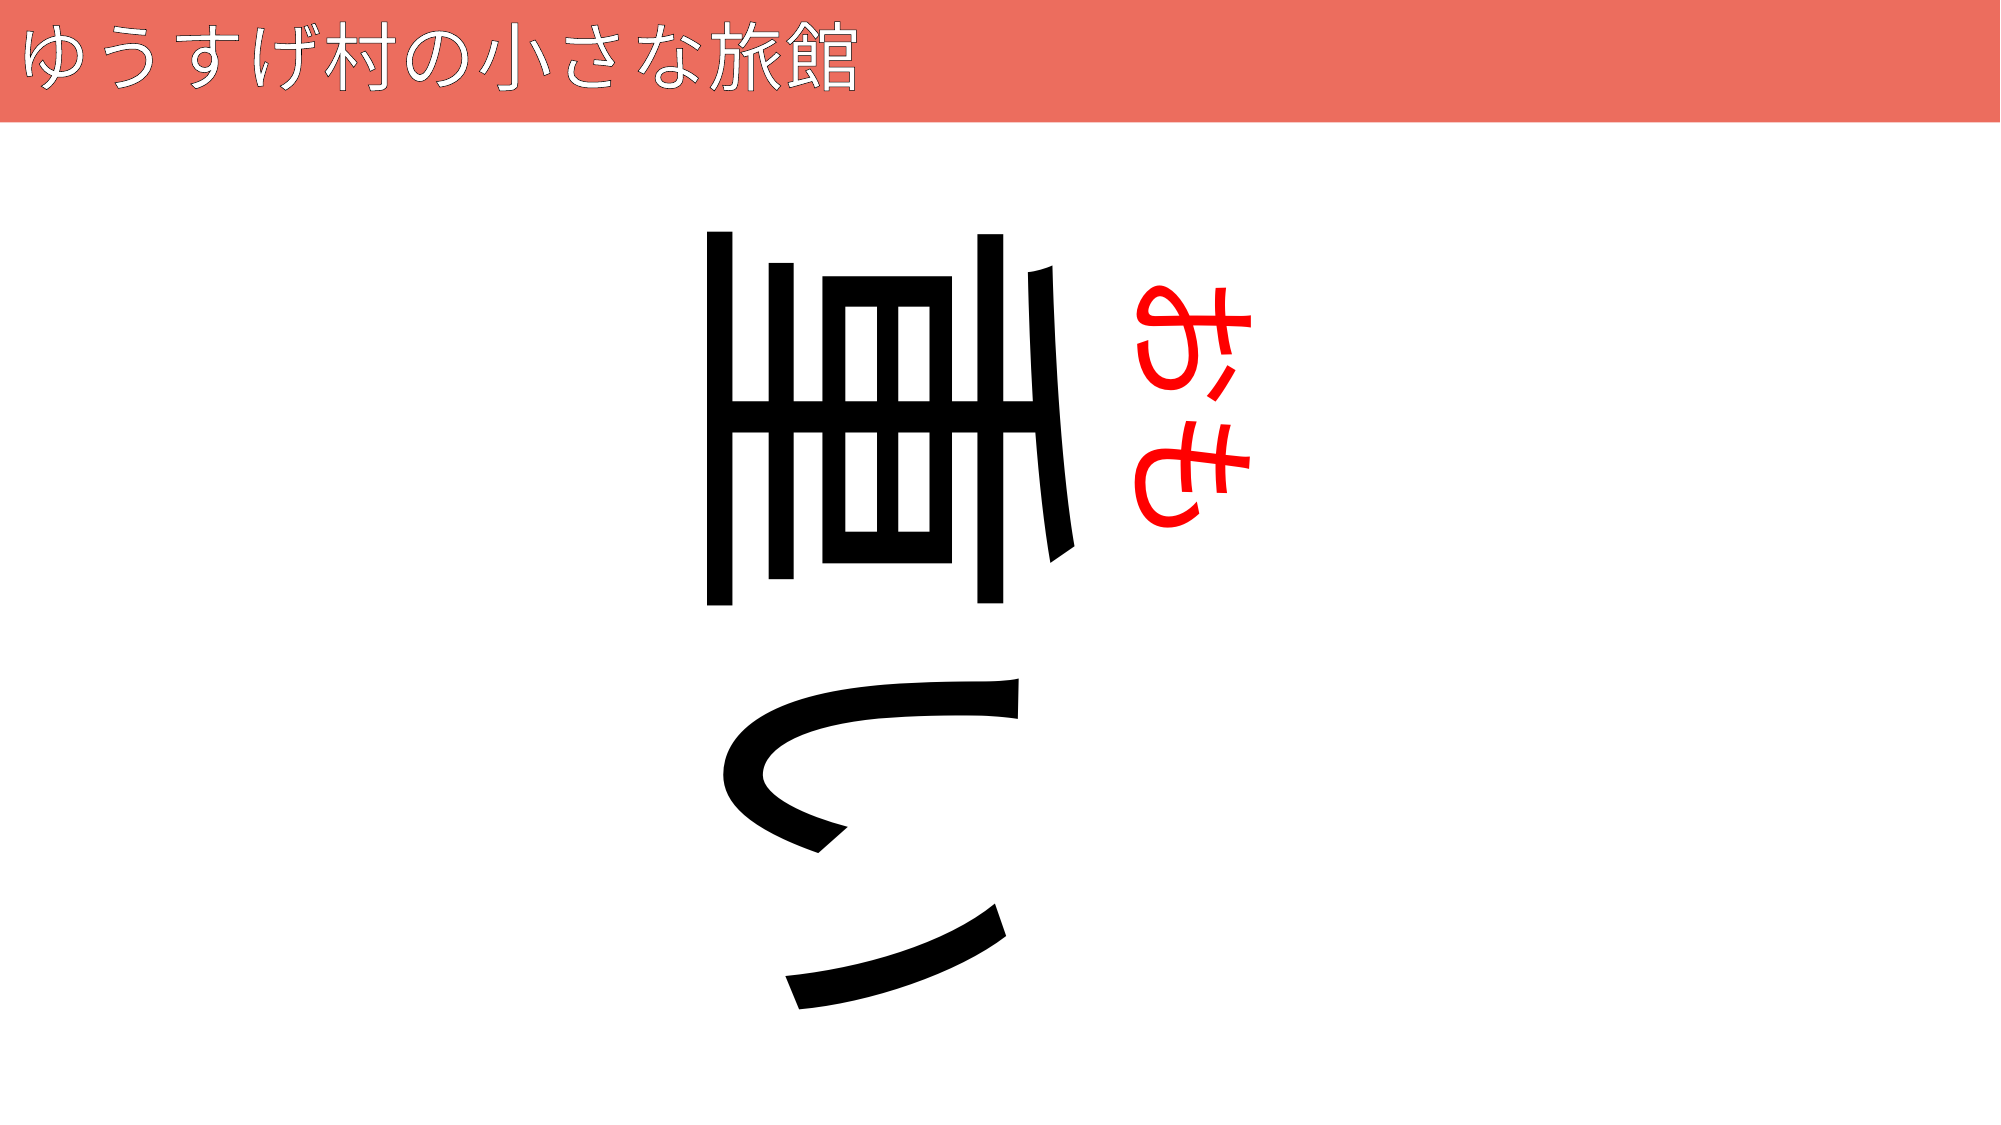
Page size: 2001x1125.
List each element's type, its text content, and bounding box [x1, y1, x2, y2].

slide_number 88 [1712, 0, 2000, 123]
title ゆうすげ村の小さな旅館 [0, 0, 1712, 123]
text_box おも [1152, 256, 1287, 550]
text_box 重い [616, 195, 1152, 1125]
